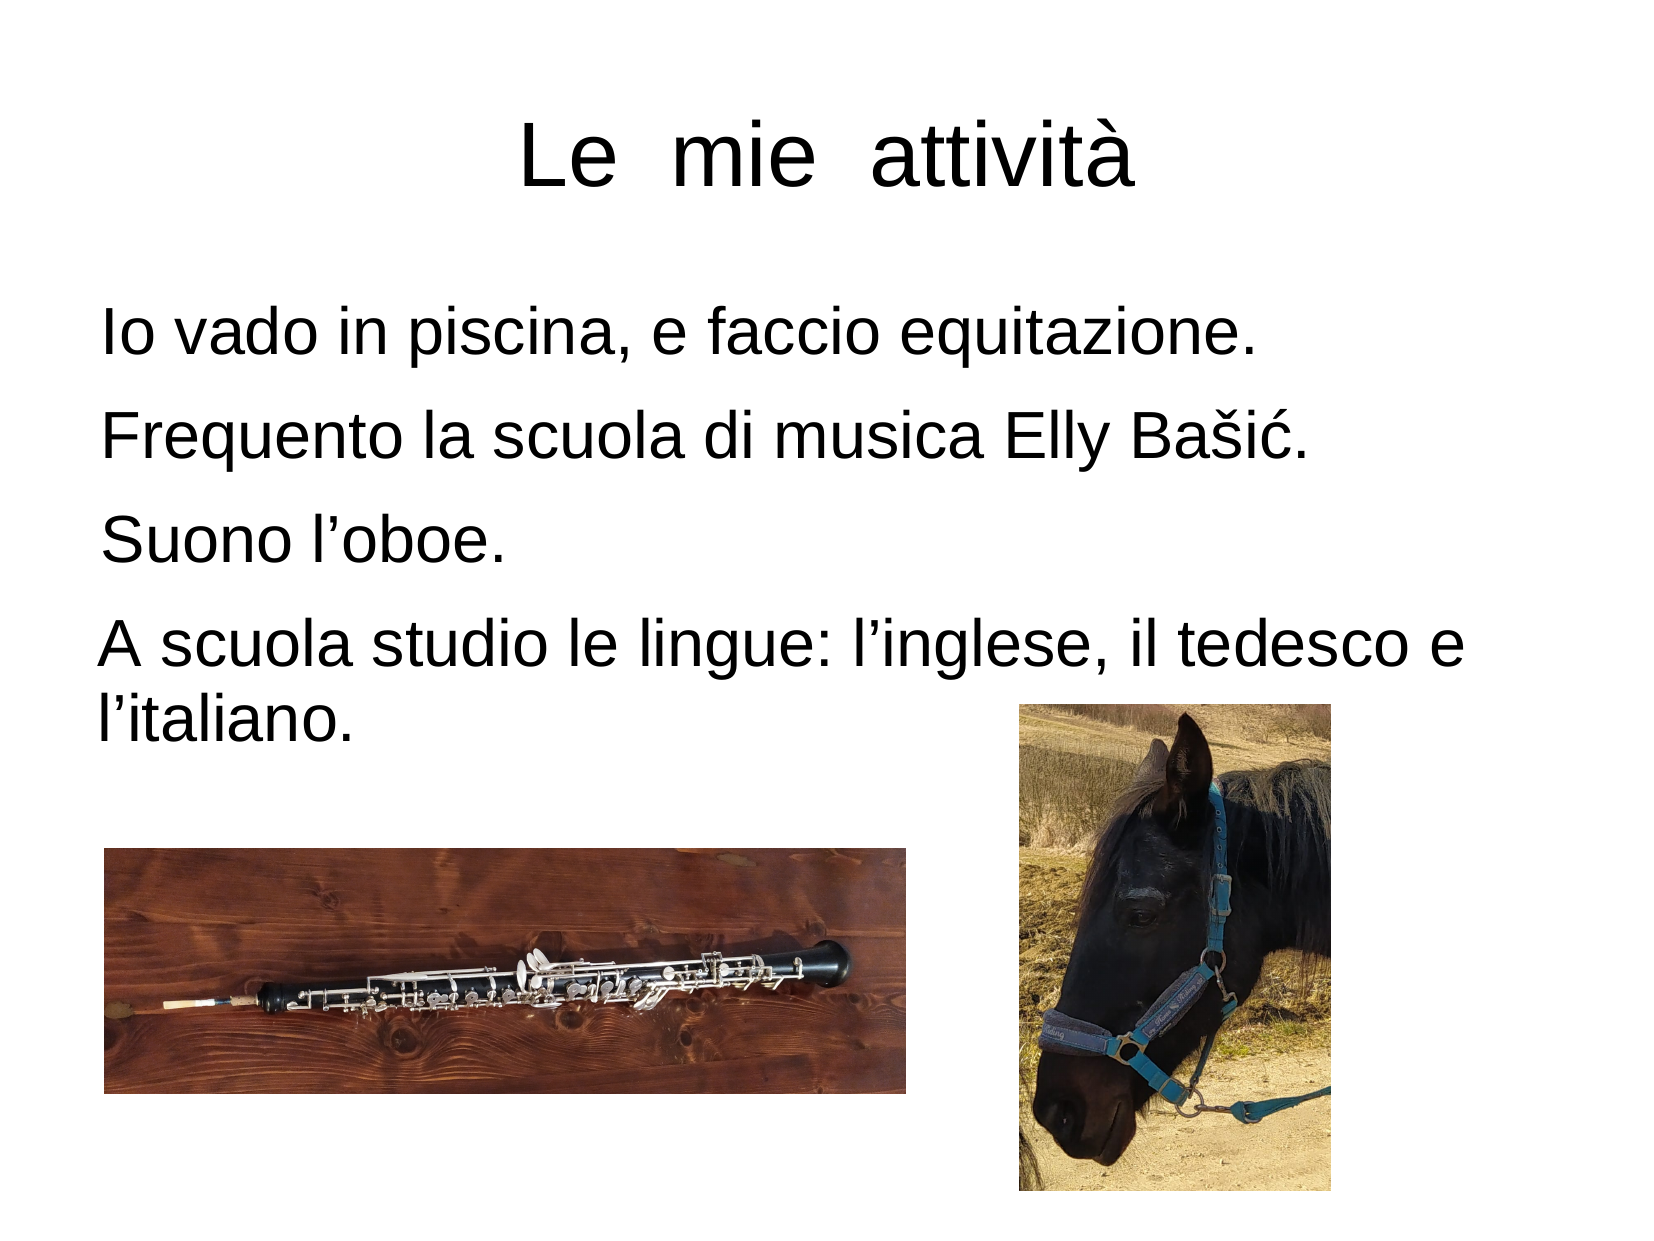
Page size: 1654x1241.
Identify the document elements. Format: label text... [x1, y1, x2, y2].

picture [104, 848, 906, 1094]
picture [1019, 704, 1331, 1191]
list Io vado in piscina, e faccio equitazione. Frequento la scuola di musica Elly Bašić. Suono l’oboe. A scuola studio le lingue: l’inglese, il tedesco e l’italiano. [82, 290, 1571, 1010]
title Le mie attività [82, 49, 1571, 257]
